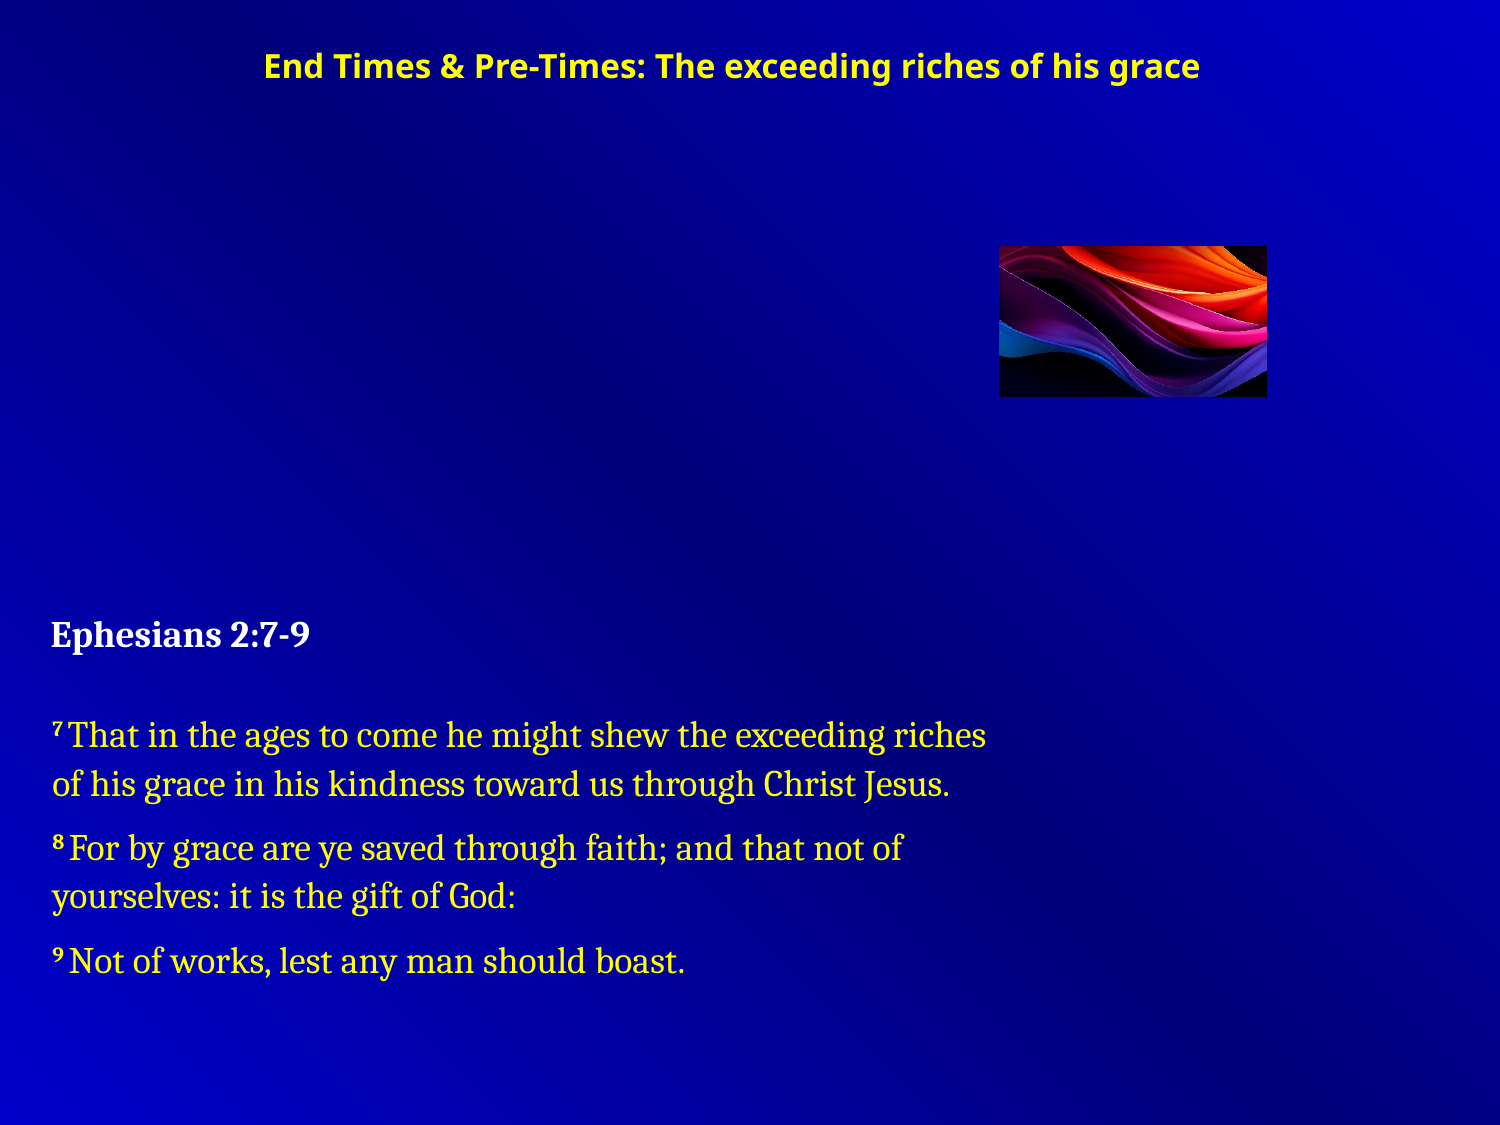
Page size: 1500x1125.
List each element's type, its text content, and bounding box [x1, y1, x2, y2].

text_box 7 That in the ages to come he might shew the exceeding riches of his grace in his kindness toward us through Christ Jesus. 8 For by grace are ye saved through faith; and that not of yourselves: it is the gift of God: 9 Not of works, lest any man should boast. [37, 699, 1038, 989]
picture [999, 246, 1267, 397]
text_box End Times & Pre-Times: The exceeding riches of his grace [112, 37, 1353, 93]
text_box Ephesians 2:7-9 [35, 600, 349, 663]
